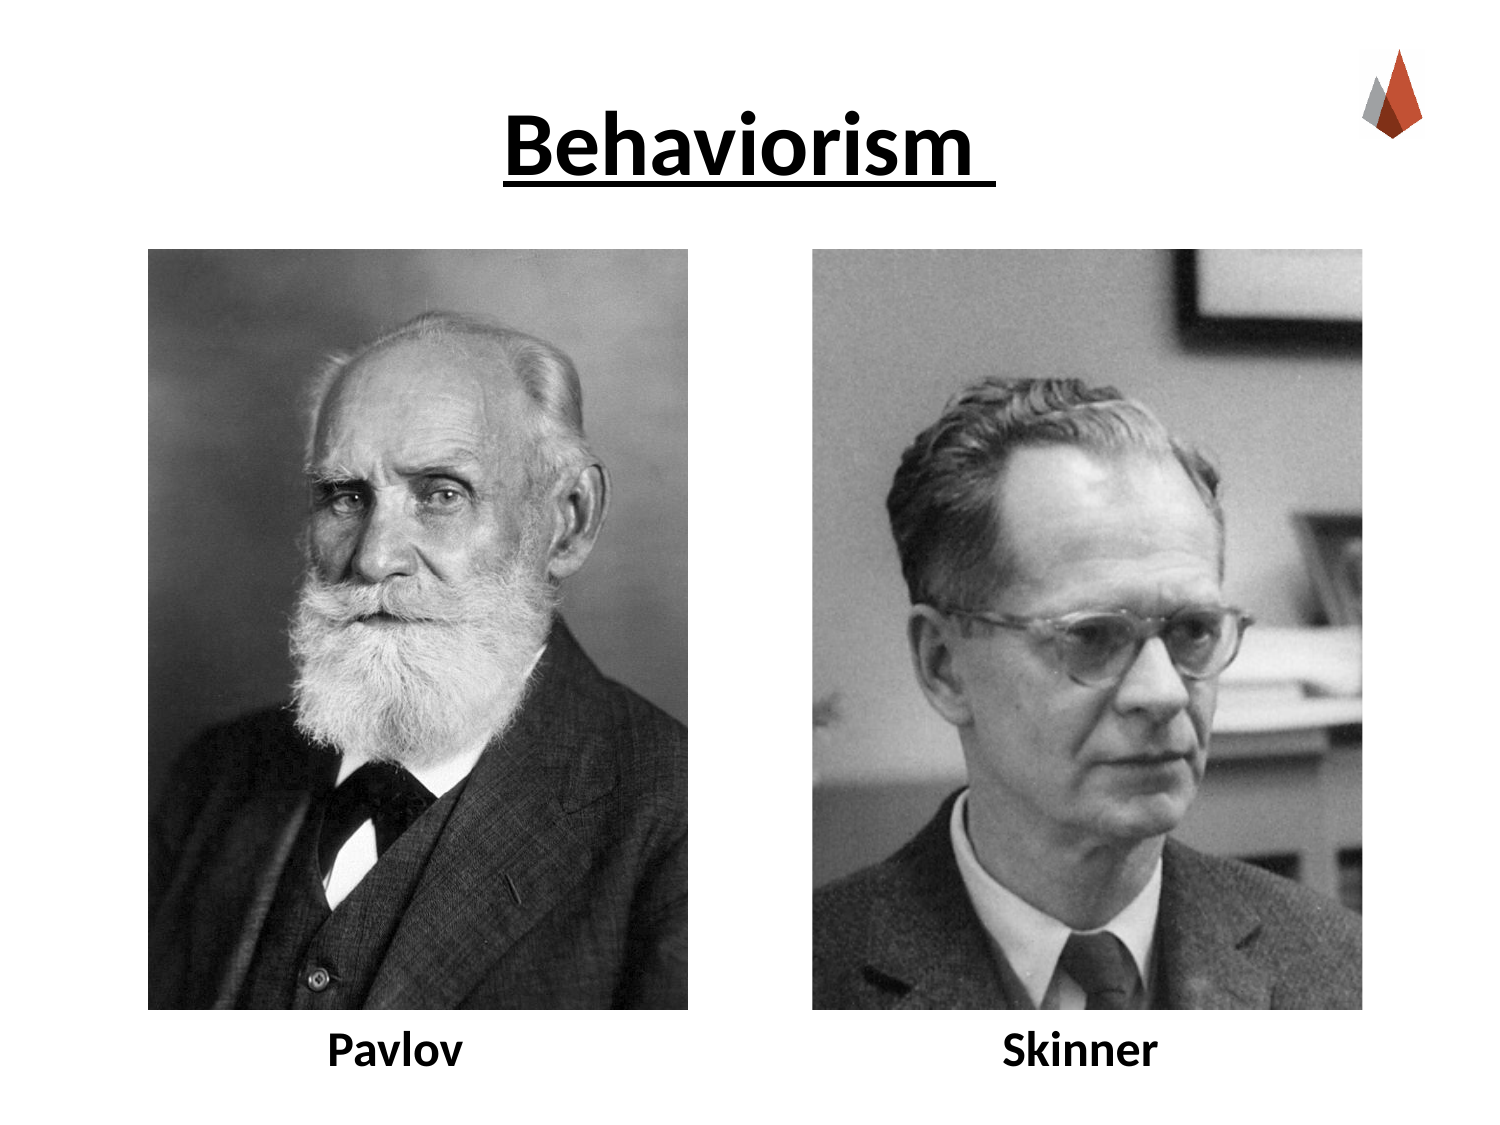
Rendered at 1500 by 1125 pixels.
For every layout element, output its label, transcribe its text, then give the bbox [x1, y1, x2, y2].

text_box Skinner [987, 1009, 1500, 1085]
picture [148, 249, 688, 1010]
text_box Pavlov [312, 1009, 850, 1085]
picture [812, 249, 1363, 1010]
title Behaviorism [75, 45, 1425, 233]
